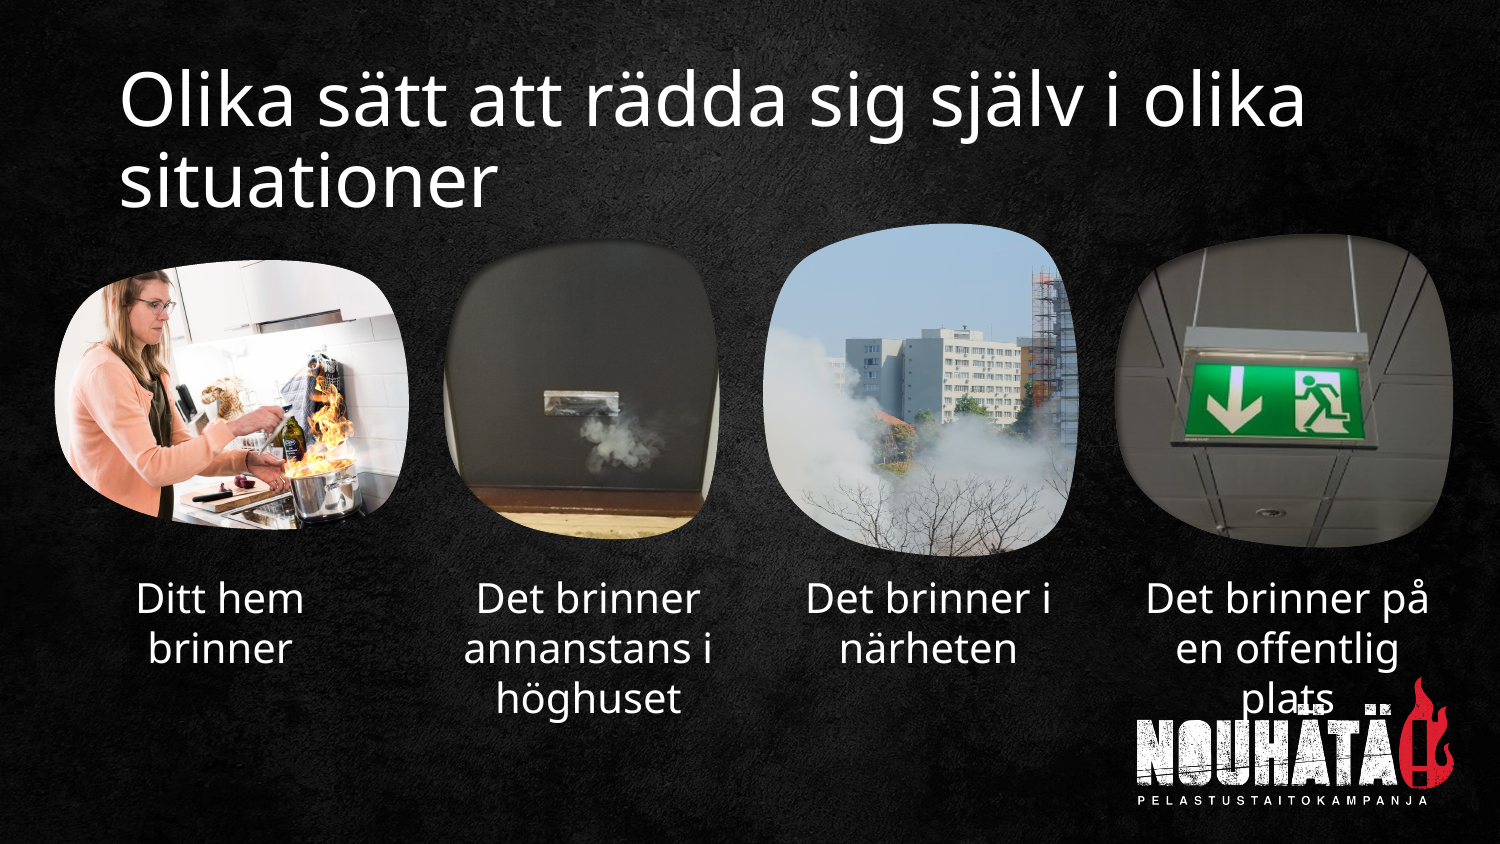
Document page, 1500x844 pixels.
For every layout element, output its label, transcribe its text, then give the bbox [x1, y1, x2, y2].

text_box Det brinner annanstans i höghuset [422, 564, 754, 730]
picture [0, 0, 1500, 844]
text_box [442, 237, 721, 541]
text_box [1113, 232, 1455, 549]
text_box Det brinner i närheten [763, 564, 1095, 680]
text_box Ditt hem brinner [54, 564, 386, 680]
text_box [761, 222, 1080, 558]
text_box [53, 258, 410, 531]
text_box Det brinner på en offentlig plats [1122, 564, 1454, 730]
title Olika sätt att rädda sig själv i olika situationer [103, 61, 1397, 225]
